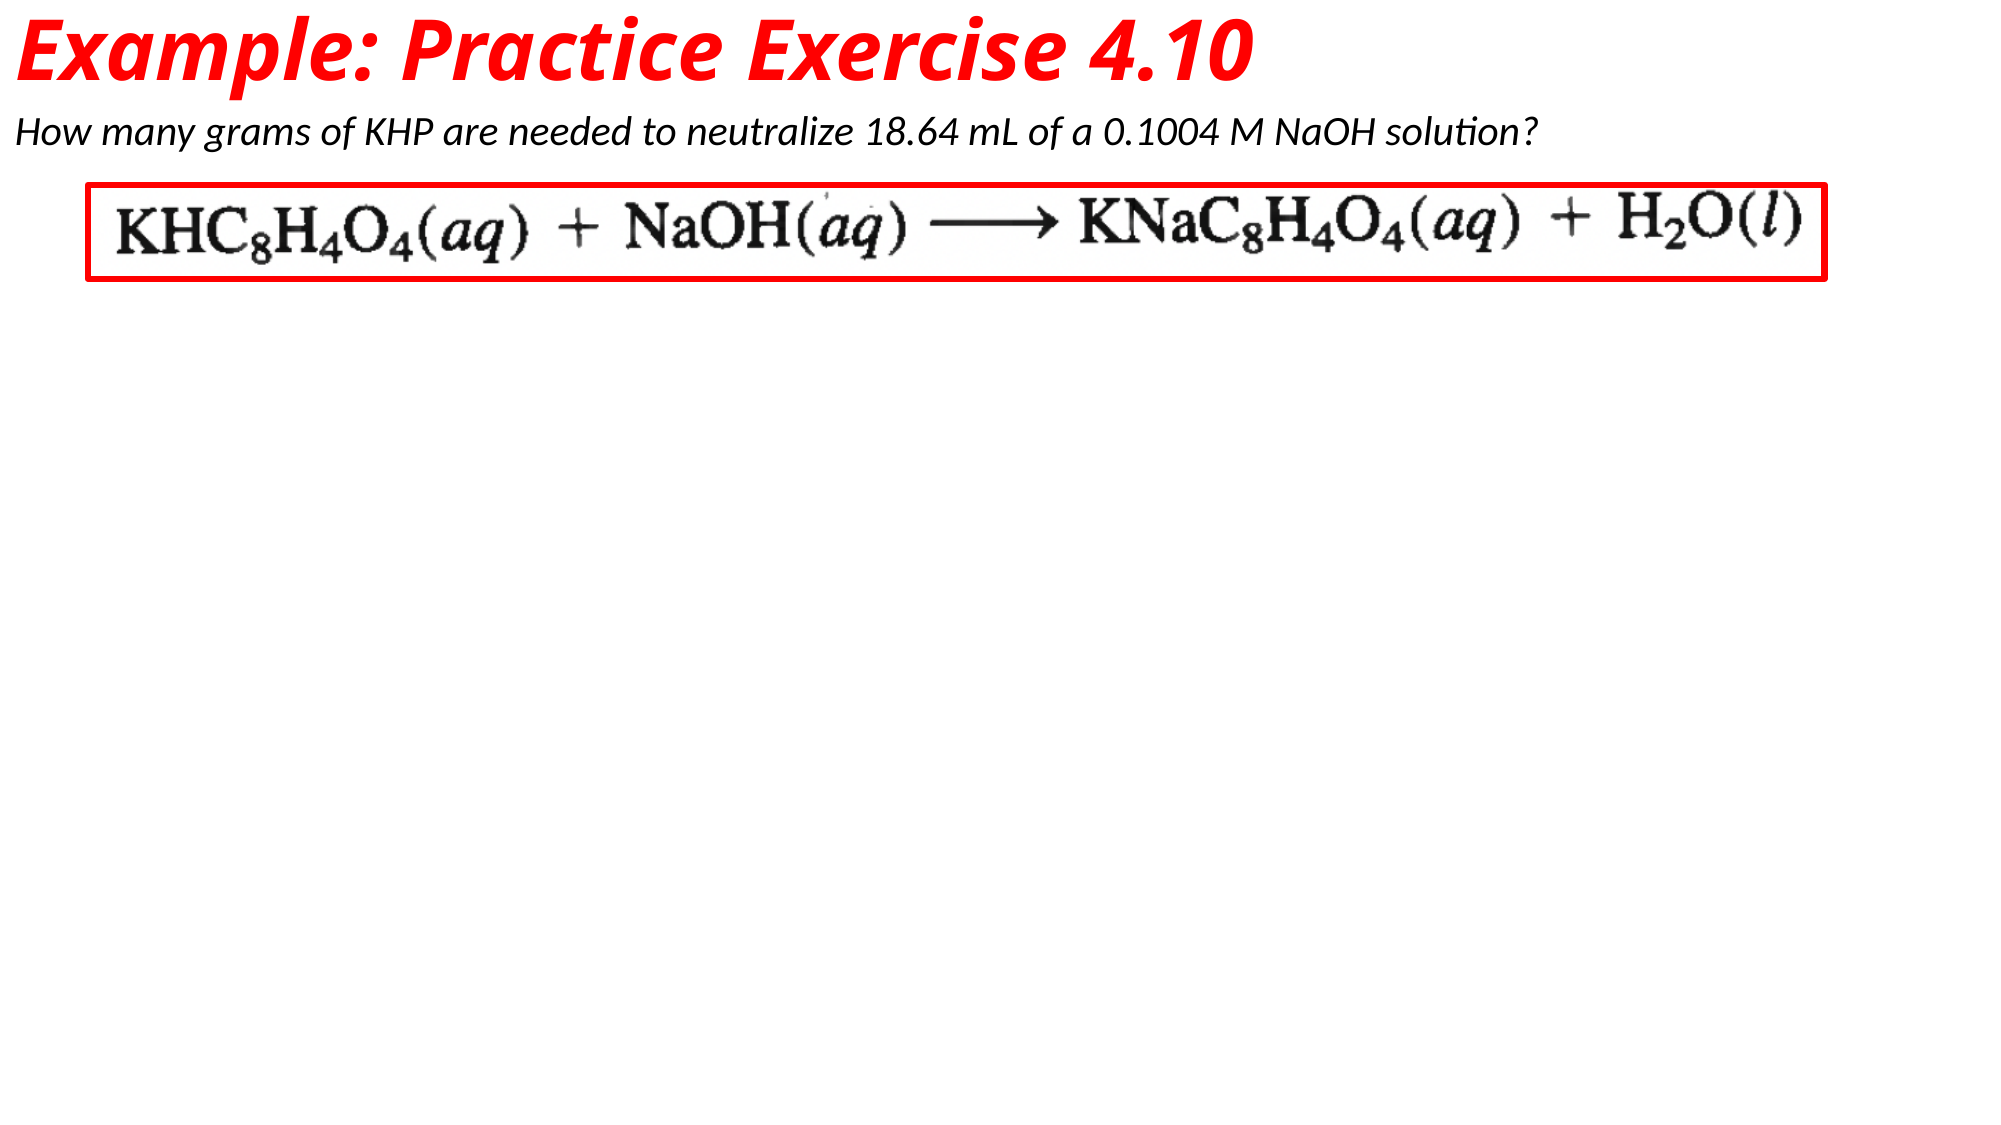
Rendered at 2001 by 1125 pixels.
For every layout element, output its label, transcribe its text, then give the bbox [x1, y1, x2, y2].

text_box How many grams of KHP are needed to neutralize 18.64 mL of a 0.1004 M NaOH solution? [0, 96, 2000, 161]
picture [90, 187, 1822, 276]
title Example: Practice Exercise 4.10 [0, 0, 1725, 96]
